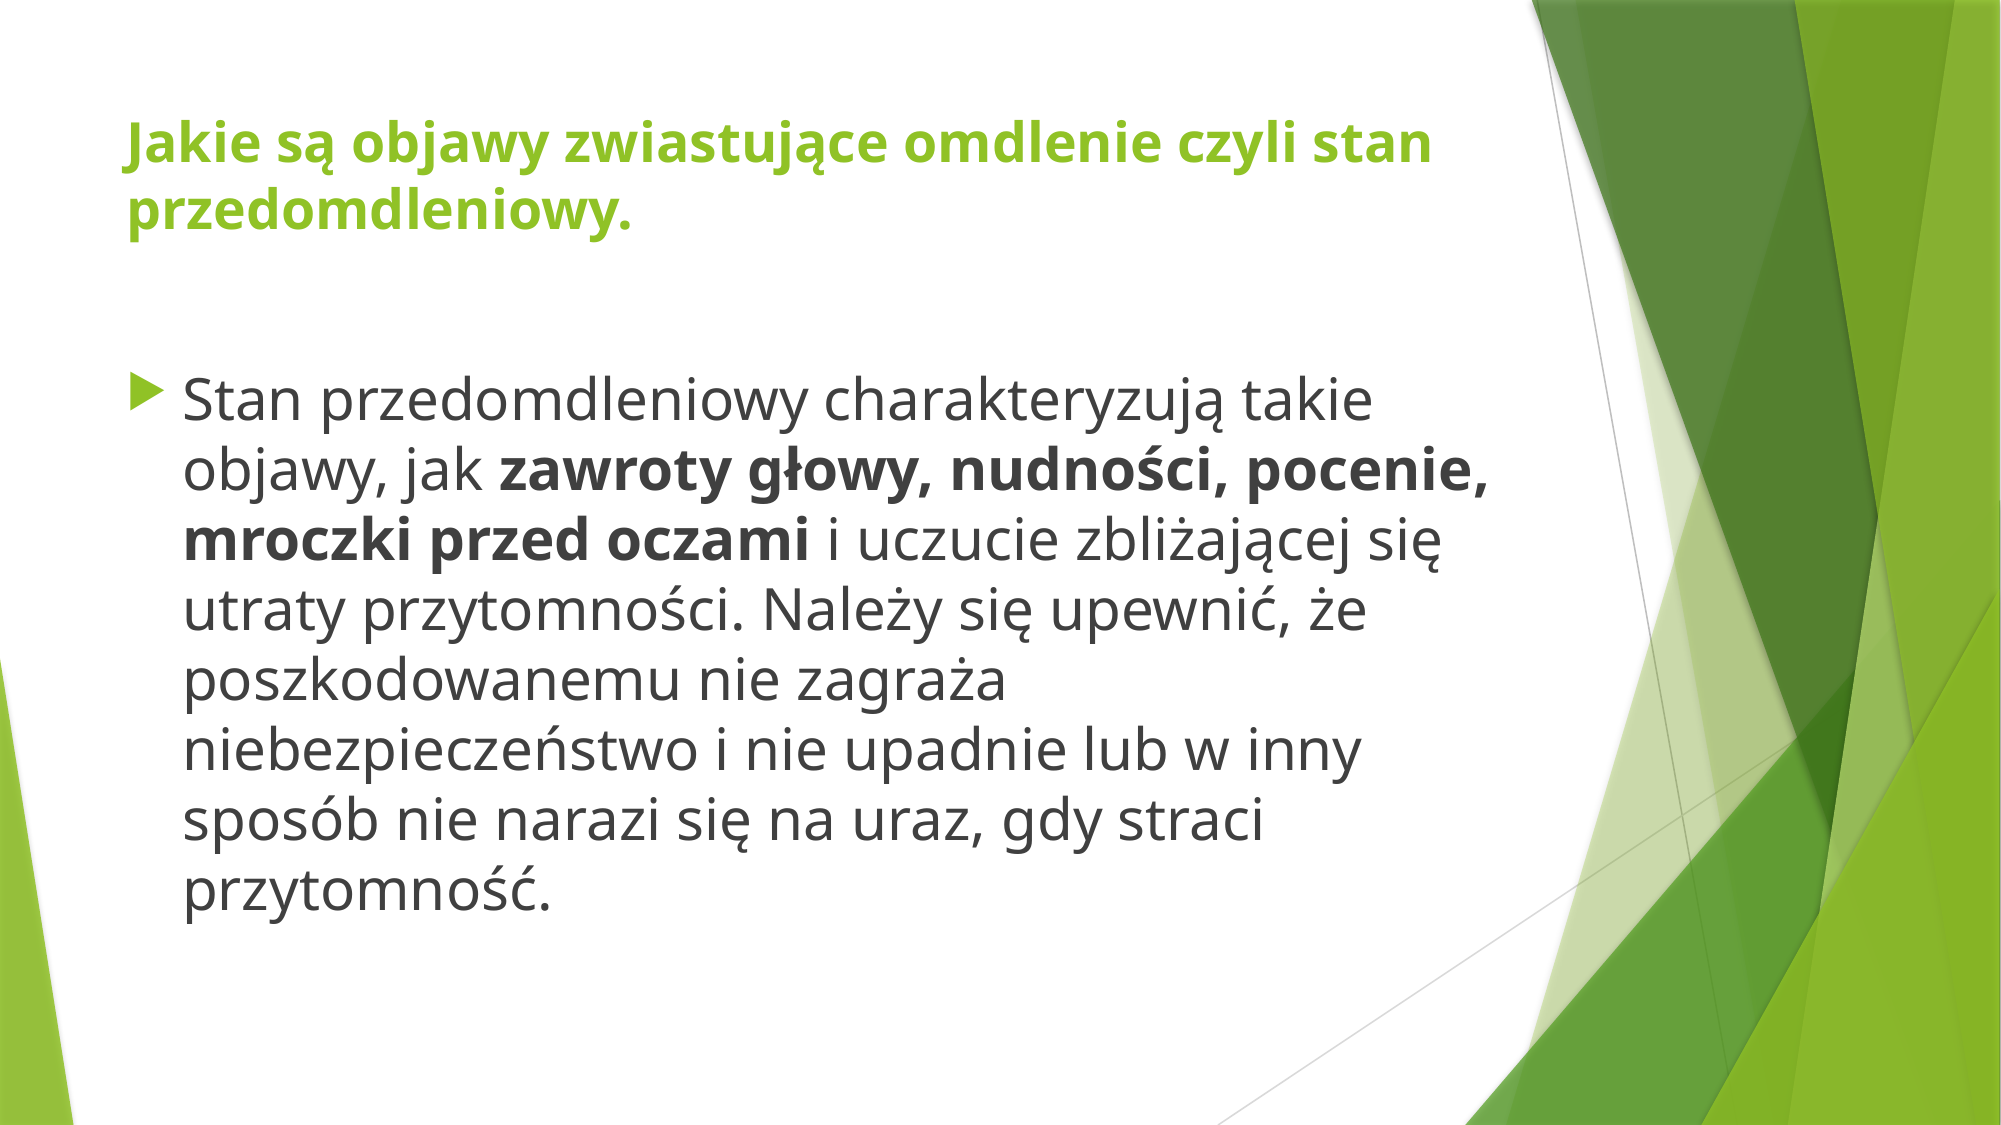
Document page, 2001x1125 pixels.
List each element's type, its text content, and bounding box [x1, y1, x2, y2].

list Stan przedomdleniowy charakteryzują takie objawy, jak zawroty głowy, nudności, pocenie, mroczki przed oczami i uczucie zbliżającej się utraty przytomności. Należy się upewnić, że poszkodowanemu nie zagraża niebezpieczeństwo i nie upadnie lub w inny sposób nie narazi się na uraz, gdy straci przytomność. [111, 354, 1522, 992]
title Jakie są objawy zwiastujące omdlenie czyli stan przedomdleniowy. [111, 99, 1522, 317]
